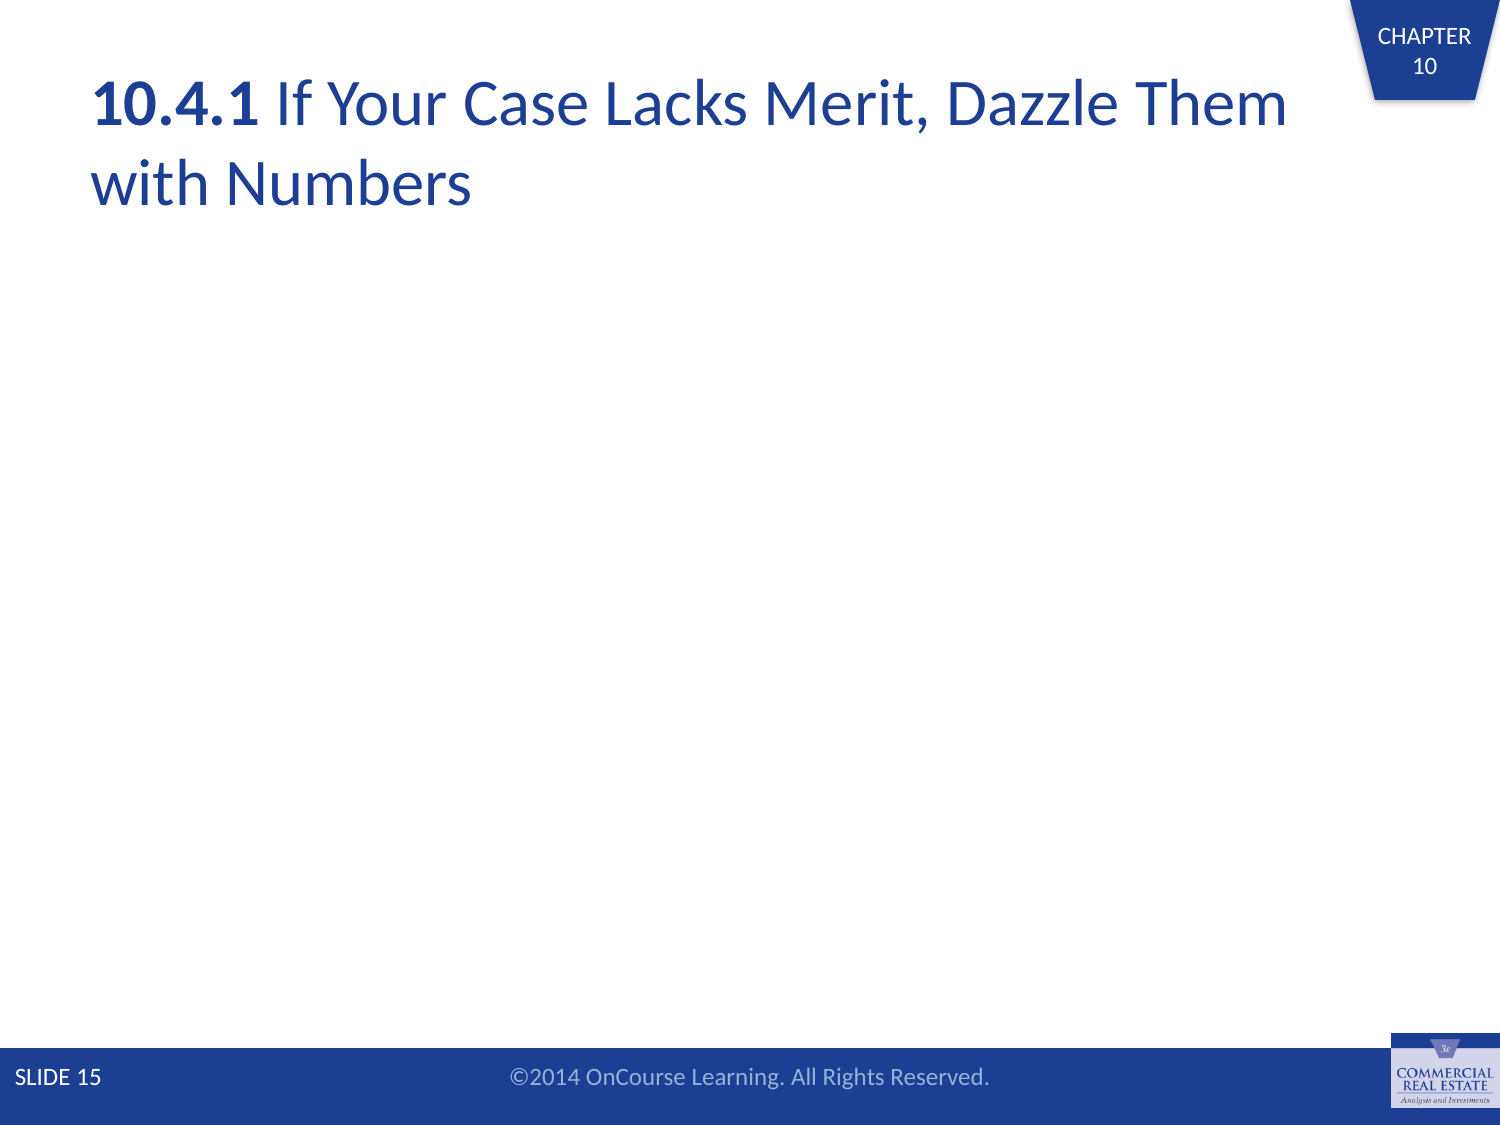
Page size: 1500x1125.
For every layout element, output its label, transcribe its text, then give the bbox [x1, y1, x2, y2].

title 10.4.1 If Your Case Lacks Merit, Dazzle Them with Numbers [75, 45, 1375, 233]
slide_number SLIDE 15 [0, 1052, 350, 1113]
picture [1391, 1033, 1500, 1108]
